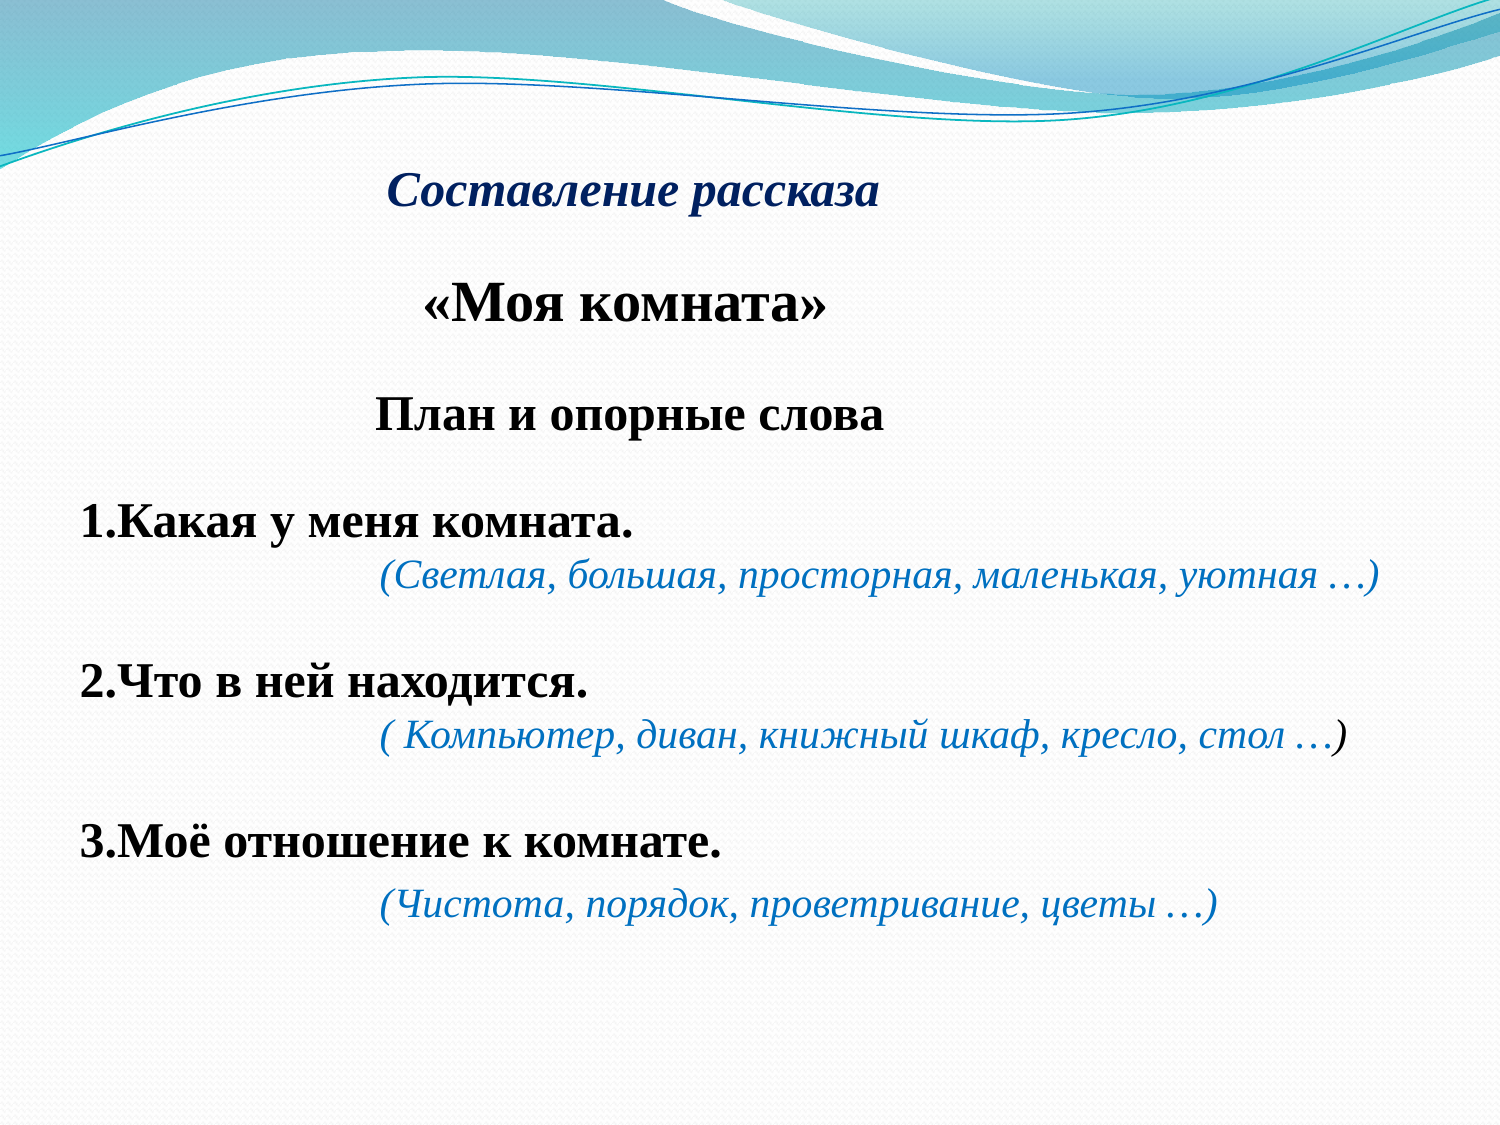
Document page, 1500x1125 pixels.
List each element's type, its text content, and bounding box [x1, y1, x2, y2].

text_box 1.Какая у меня комната. (Светлая, большая, просторная, маленькая, уютная …) 2.Что в ней находится. ( Компьютер, диван, книжный шкаф, кресло, стол …) 3.Моё отношение к комнате. (Чистота, порядок, проветривание, цветы …) [64, 479, 1447, 935]
text_box План и опорные слова [360, 373, 1105, 449]
text_box «Моя комната» [407, 255, 1034, 341]
text_box Составление рассказа [371, 148, 975, 224]
